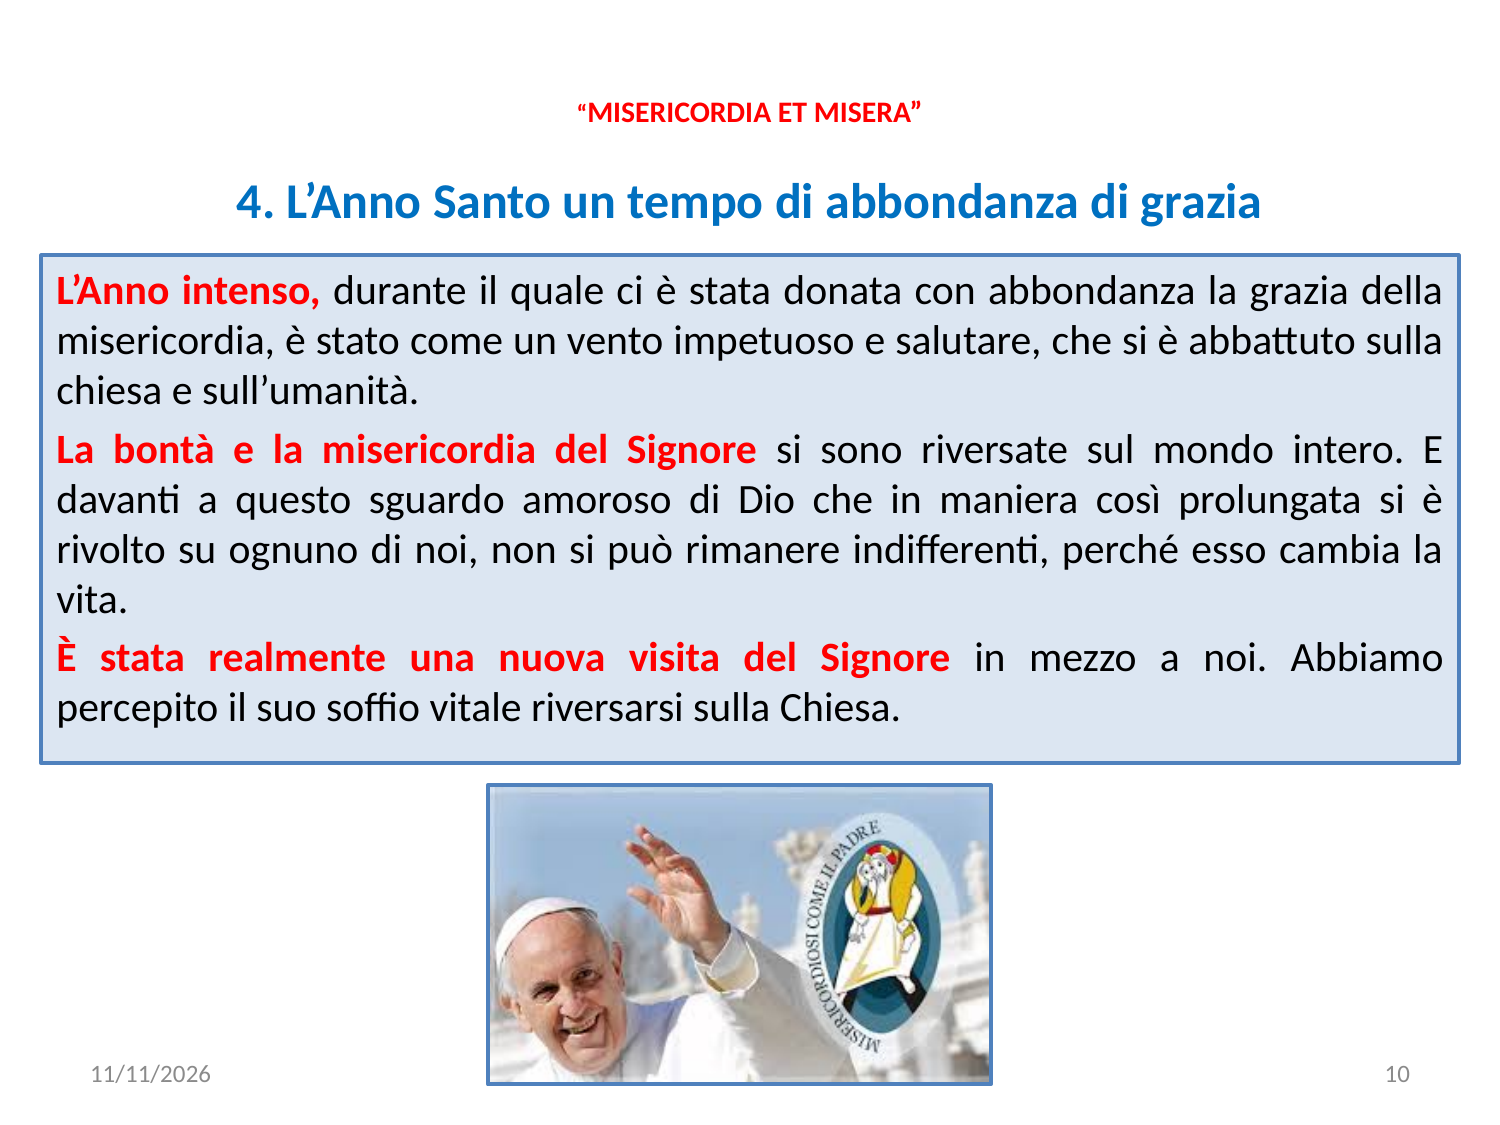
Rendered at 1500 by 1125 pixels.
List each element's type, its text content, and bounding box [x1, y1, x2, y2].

subtitle L’Anno intenso, durante il quale ci è stata donata con abbondanza la grazia della misericordia, è stato come un vento impetuoso e salutare, che si è abbattuto sulla chiesa e sull’umanità. La bontà e la misericordia del Signore si sono riversate sul mondo intero. E davanti a questo sguardo amoroso di Dio che in maniera così prolungata si è rivolto su ognuno di noi, non si può rimanere indifferenti, perché esso cambia la vita. È stata realmente una nuova visita del Signore in mezzo a noi. Abbiamo percepito il suo soffio vitale riversarsi sulla Chiesa. [41, 255, 1459, 764]
text_box 4. L’Anno Santo un tempo di abbondanza di grazia [41, 160, 1459, 236]
slide_number 10 [1074, 1042, 1425, 1103]
title “MISERICORDIA ET MISERA” [41, 54, 1459, 160]
picture [489, 786, 989, 1083]
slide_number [75, 1042, 425, 1103]
